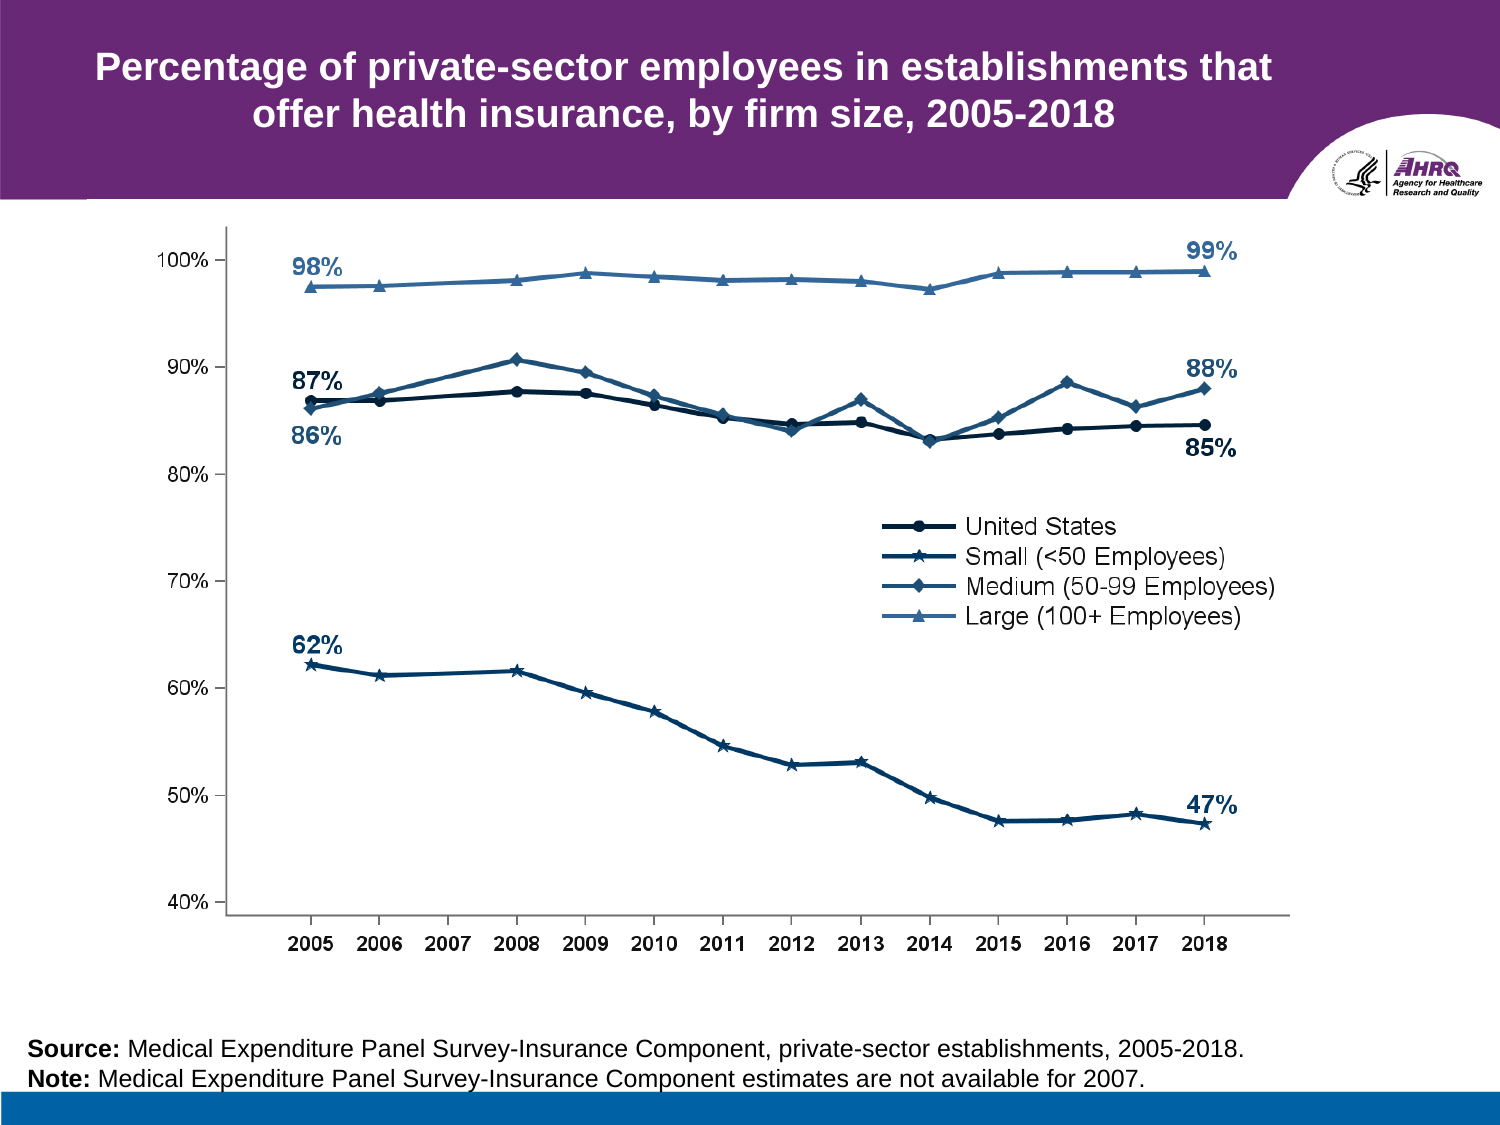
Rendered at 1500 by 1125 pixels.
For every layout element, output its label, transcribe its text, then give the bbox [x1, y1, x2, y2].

title Percentage of private-sector employees in establishments that offer health insurance, by firm size, 2005-2018 [75, 62, 1294, 164]
text_box Source: Medical Expenditure Panel Survey-Insurance Component, private-sector establishments, 2005-2018. Note: Medical Expenditure Panel Survey-Insurance Component estimates are not available for 2007. [12, 1024, 1350, 1100]
picture [0, 0, 1500, 1125]
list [87, 199, 1308, 1013]
